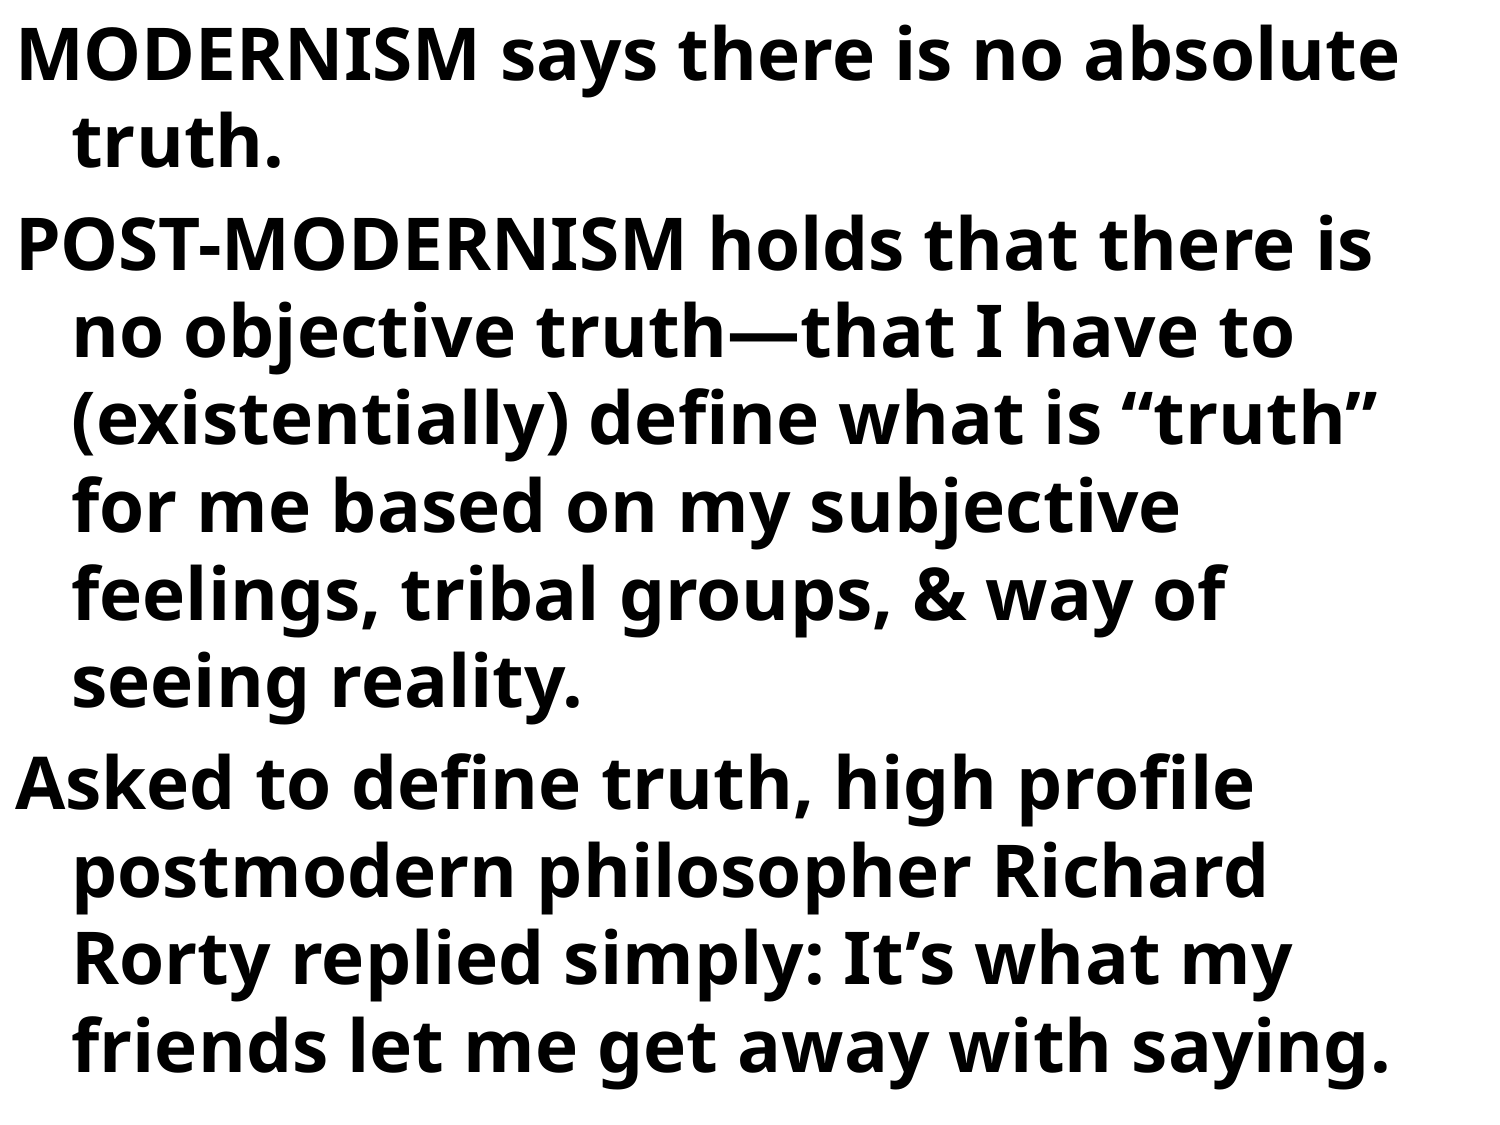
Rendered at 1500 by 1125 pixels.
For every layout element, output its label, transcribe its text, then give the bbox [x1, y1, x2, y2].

list MODERNISM says there is no absolute truth. POST-MODERNISM holds that there is no objective truth—that I have to (existentially) define what is “truth” for me based on my subjective feelings, tribal groups, & way of seeing reality. Asked to define truth, high profile postmodern philosopher Richard Rorty replied simply: It’s what my friends let me get away with saying. [0, 0, 1500, 1125]
